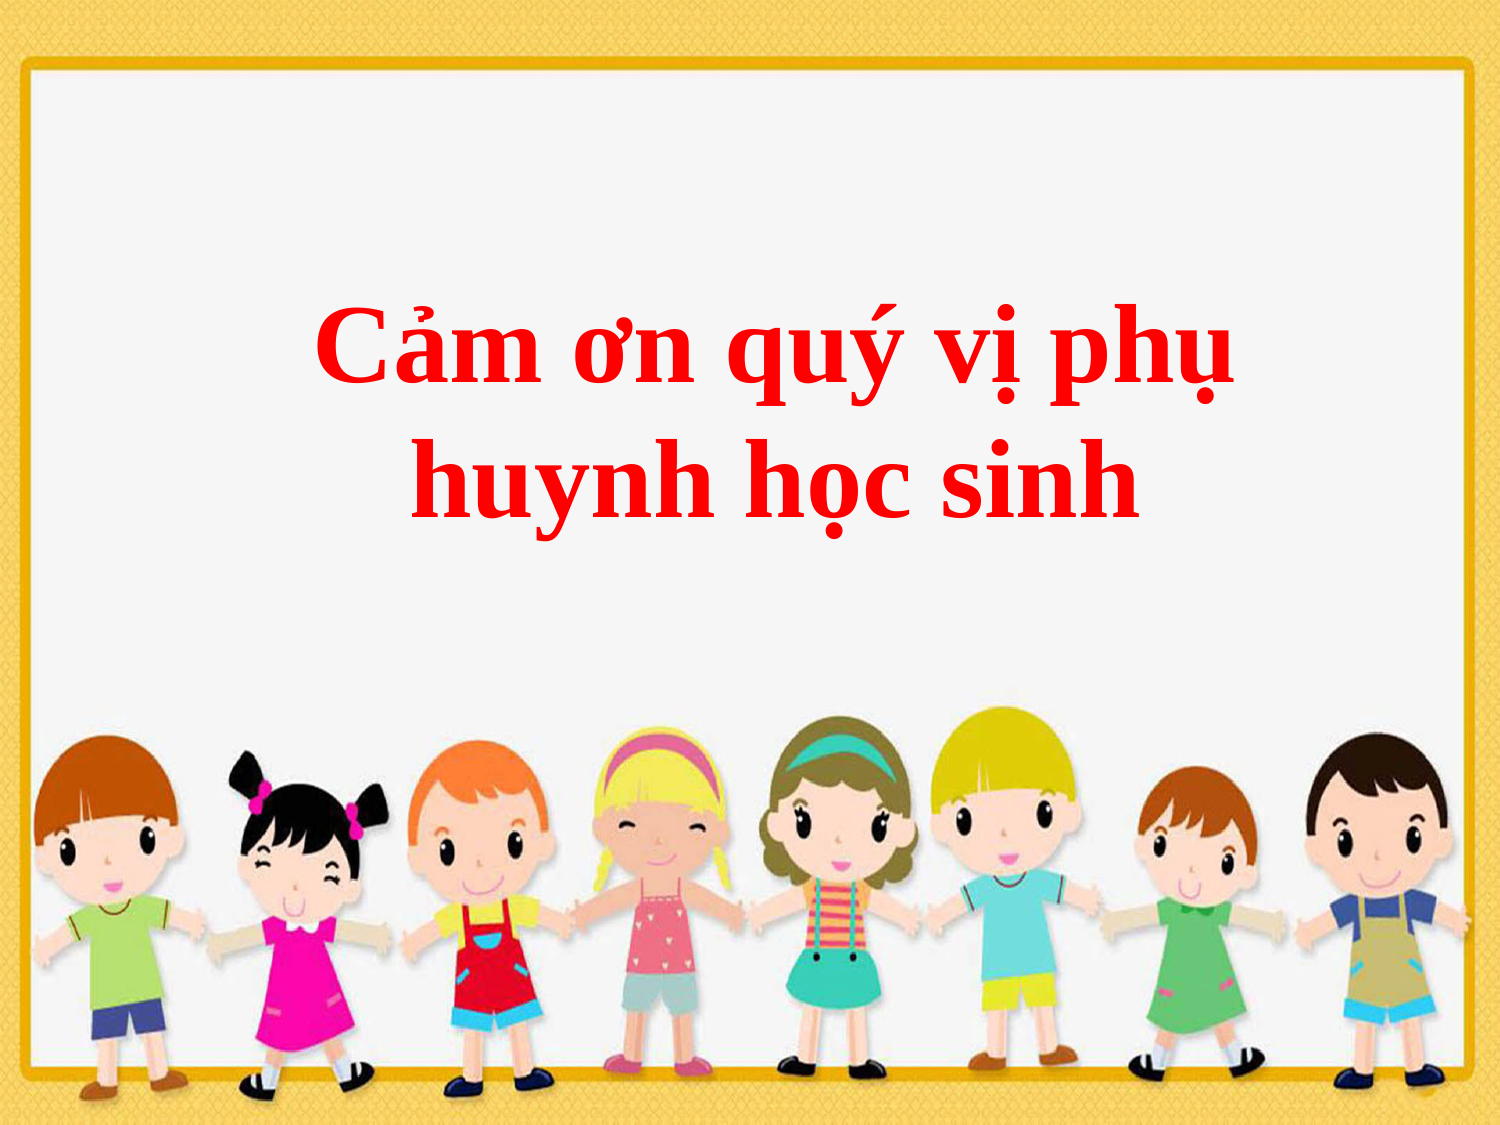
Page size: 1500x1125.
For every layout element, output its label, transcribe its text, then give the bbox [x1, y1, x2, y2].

picture [0, 0, 1500, 1125]
subtitle Cảm ơn quý vị phụ huynh học sinh [249, 262, 1300, 550]
